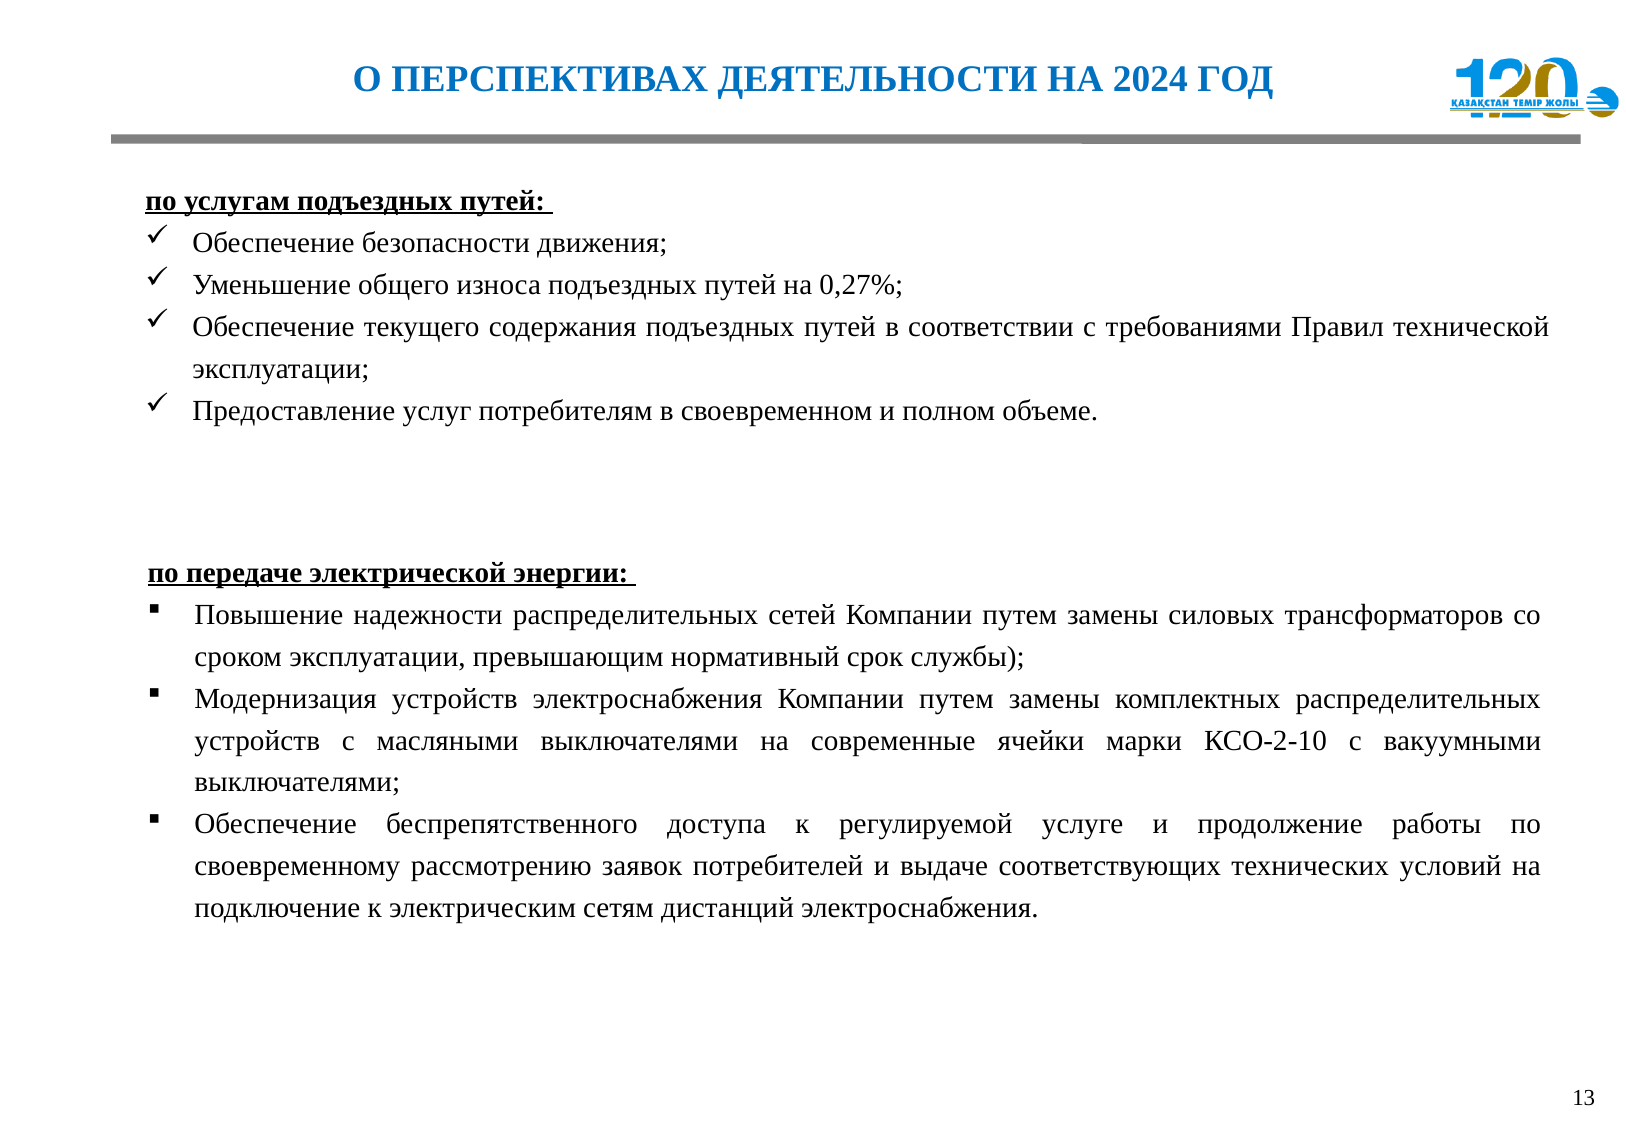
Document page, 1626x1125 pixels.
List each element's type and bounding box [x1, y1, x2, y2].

text_box [0, 0, 1566, 976]
text_box [1337, 1012, 1625, 1125]
picture [1438, 0, 1625, 177]
